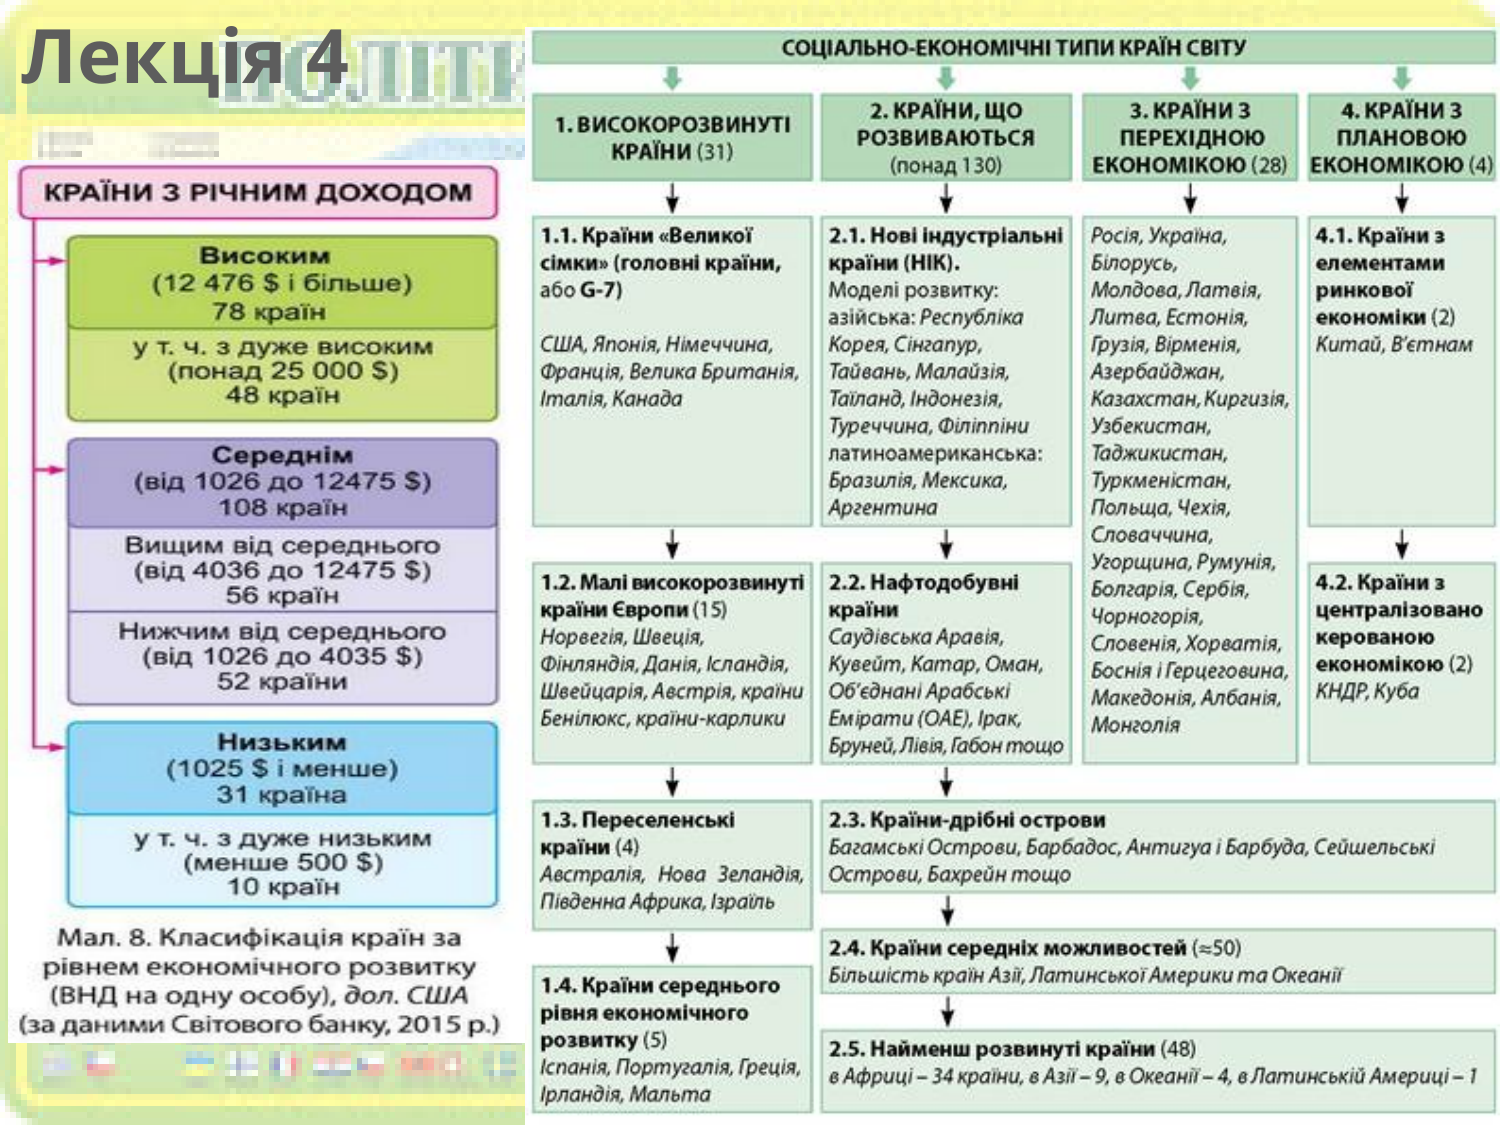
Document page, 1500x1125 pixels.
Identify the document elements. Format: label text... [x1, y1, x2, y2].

picture [525, 27, 1500, 1125]
picture [8, 160, 523, 1044]
text_box Лекція 4 [0, 1, 372, 107]
